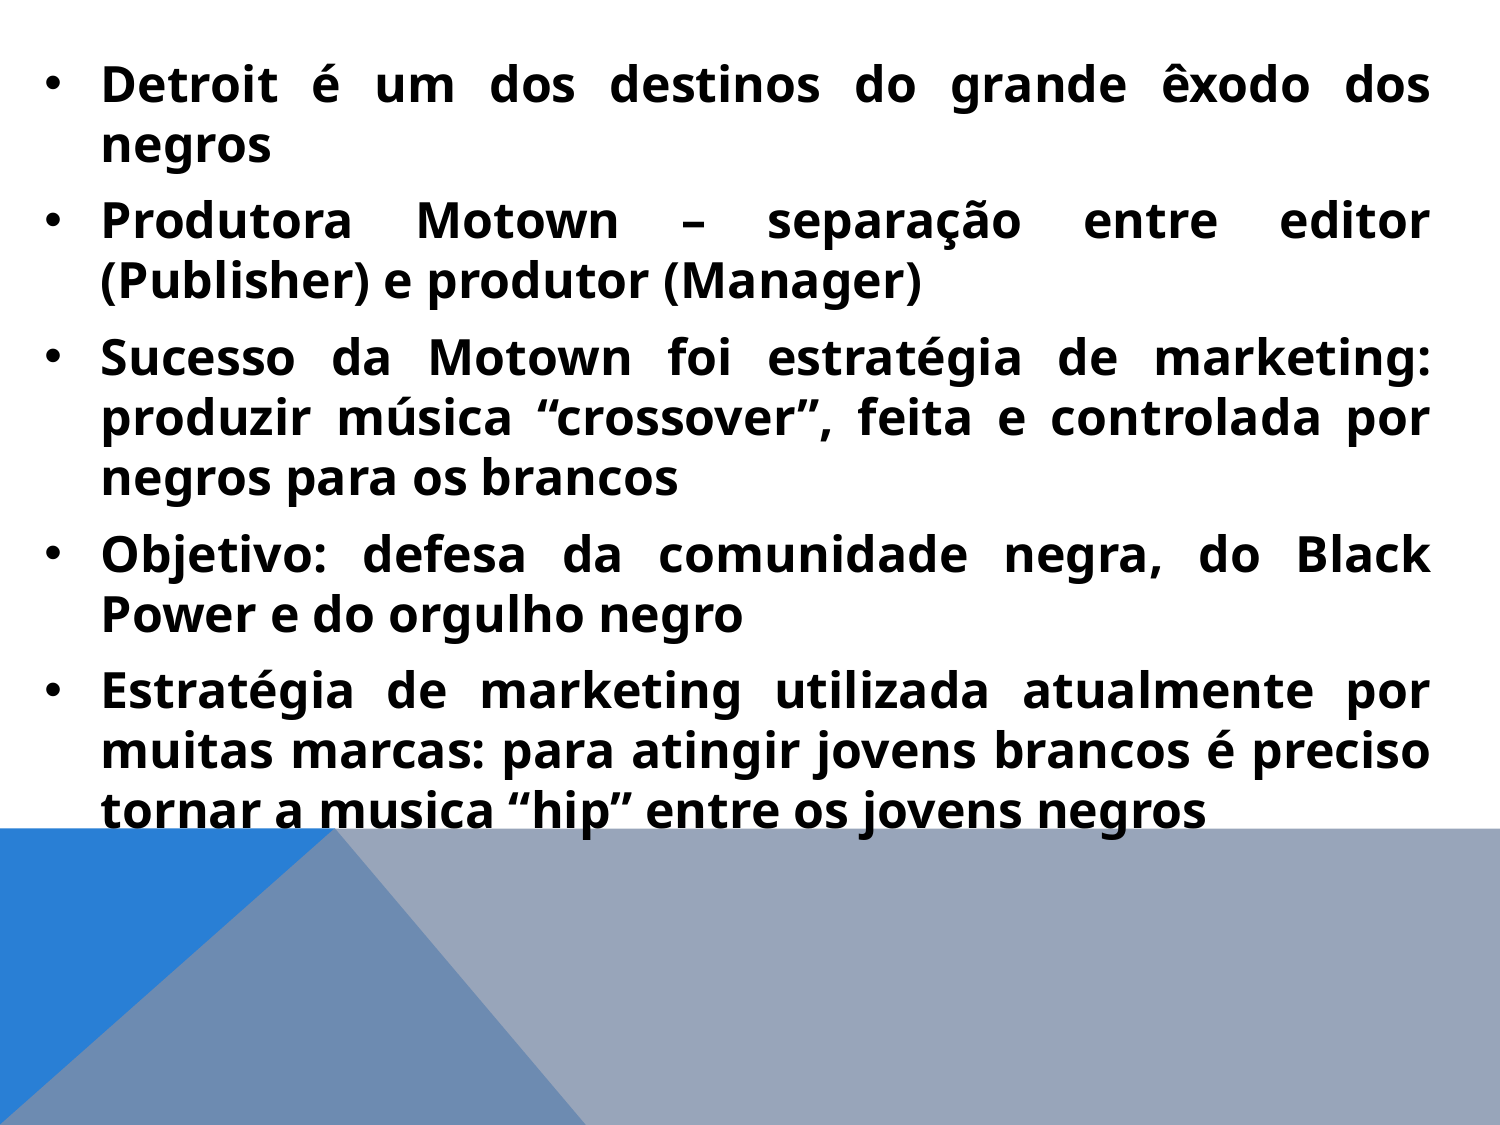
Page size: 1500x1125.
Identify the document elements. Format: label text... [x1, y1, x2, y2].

list Detroit é um dos destinos do grande êxodo dos negros Produtora Motown – separação entre editor (Publisher) e produtor (Manager) Sucesso da Motown foi estratégia de marketing: produzir música “crossover”, feita e controlada por negros para os brancos Objetivo: defesa da comunidade negra, do Black Power e do orgulho negro Estratégia de marketing utilizada atualmente por muitas marcas: para atingir jovens brancos é preciso tornar a musica “hip” entre os jovens negros [29, 90, 1447, 858]
